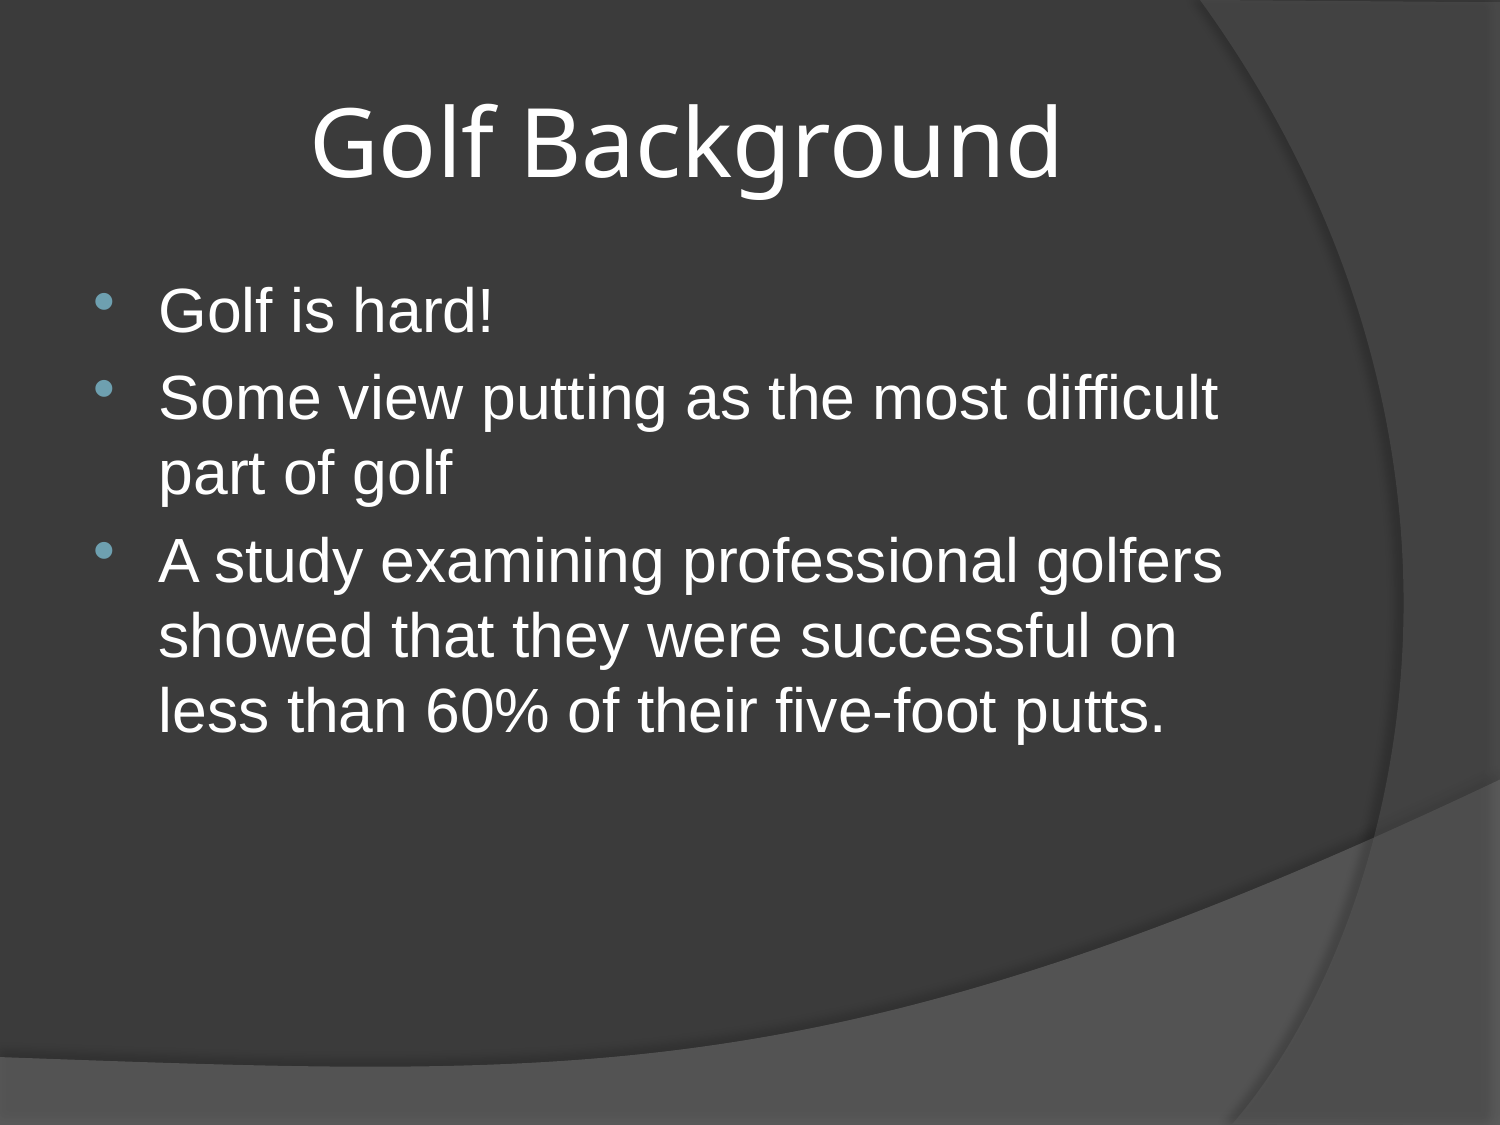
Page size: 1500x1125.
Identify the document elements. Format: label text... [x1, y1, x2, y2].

list Golf is hard! Some view putting as the most difficult part of golf A study examining professional golfers showed that they were successful on less than 60% of their five-foot putts. [75, 262, 1300, 1005]
title Golf Background [75, 45, 1300, 233]
